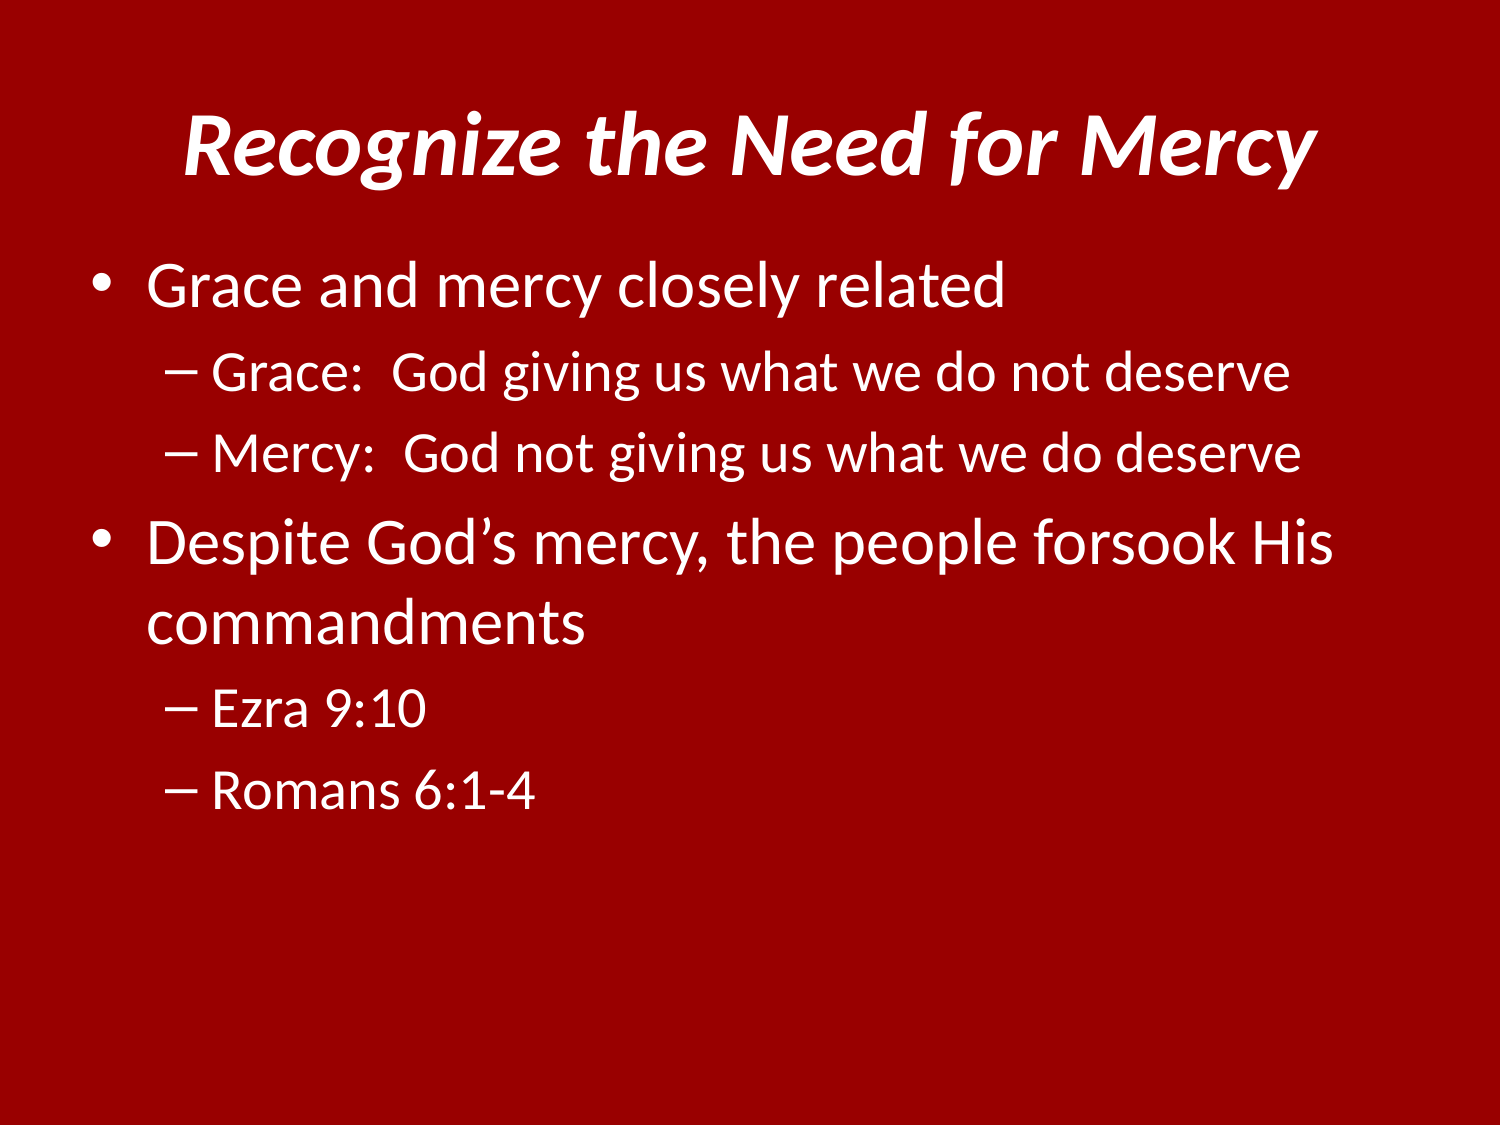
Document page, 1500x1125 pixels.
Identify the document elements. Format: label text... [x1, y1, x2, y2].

title Recognize the Need for Mercy [75, 45, 1425, 233]
list Grace and mercy closely related Grace: God giving us what we do not deserve Mercy: God not giving us what we do deserve Despite God’s mercy, the people forsook His commandments Ezra 9:10 Romans 6:1-4 [75, 233, 1425, 1100]
